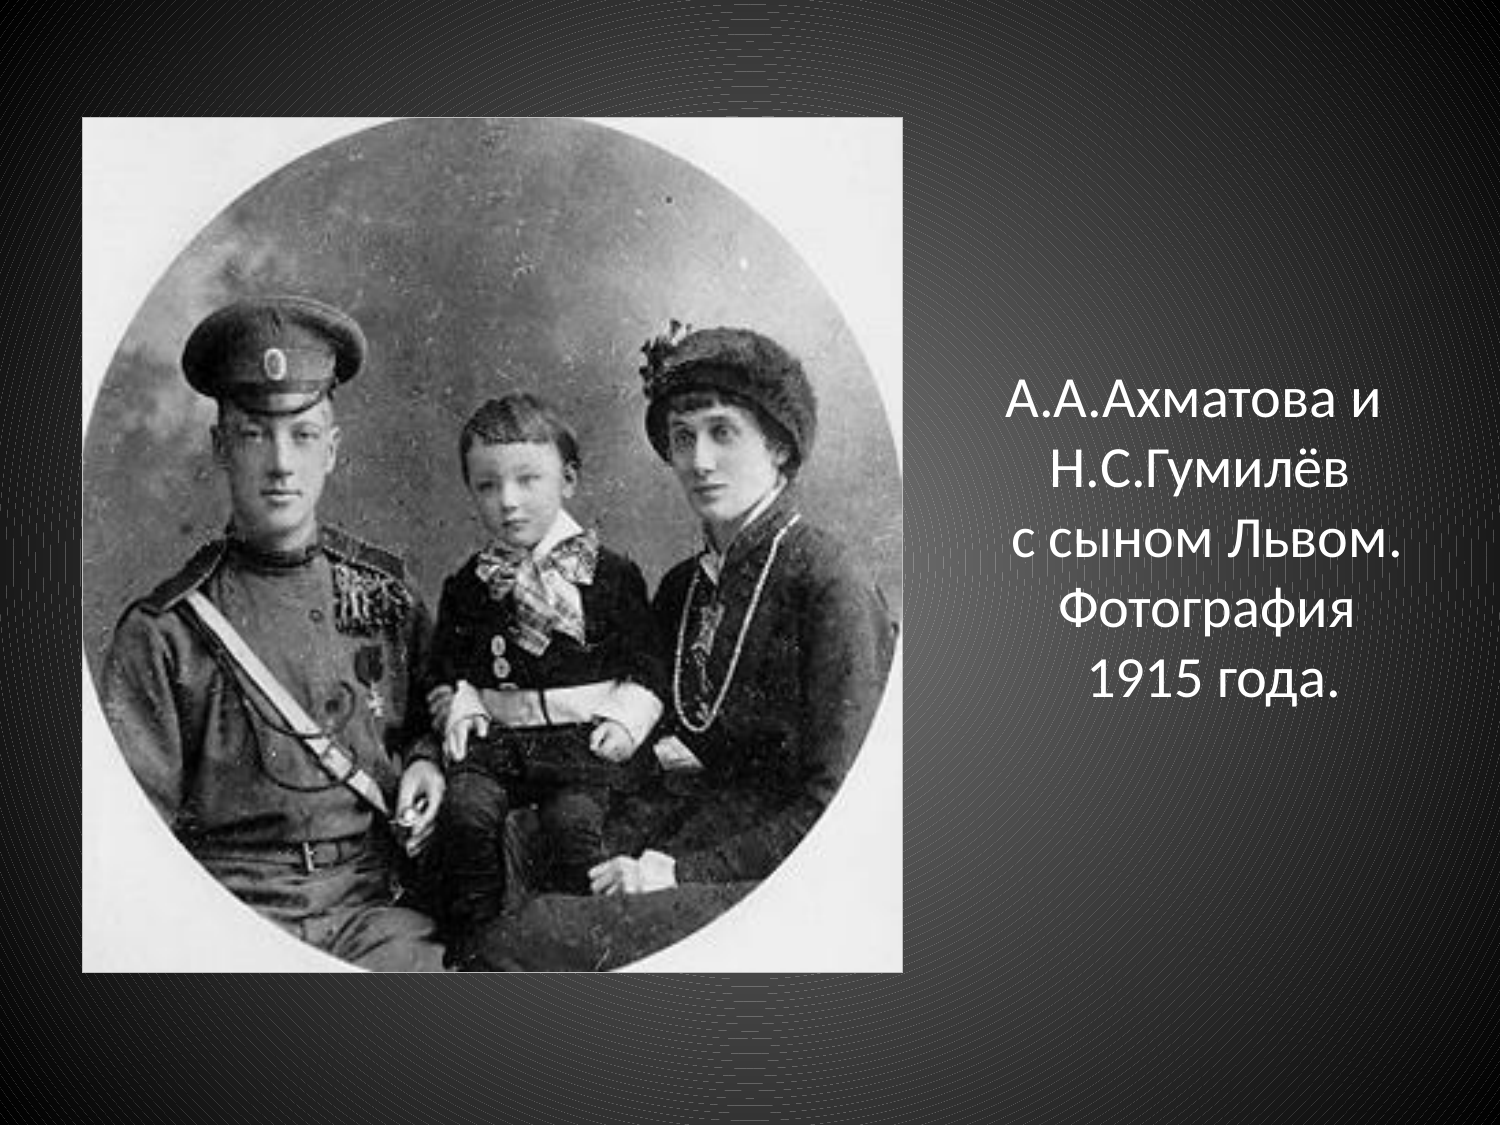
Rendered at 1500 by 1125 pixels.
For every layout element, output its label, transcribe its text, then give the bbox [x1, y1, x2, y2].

picture [81, 116, 903, 973]
text_box А.А.Ахматова и Н.С.Гумилёв с сыном Львом. Фотография 1915 года. [913, 351, 1500, 717]
